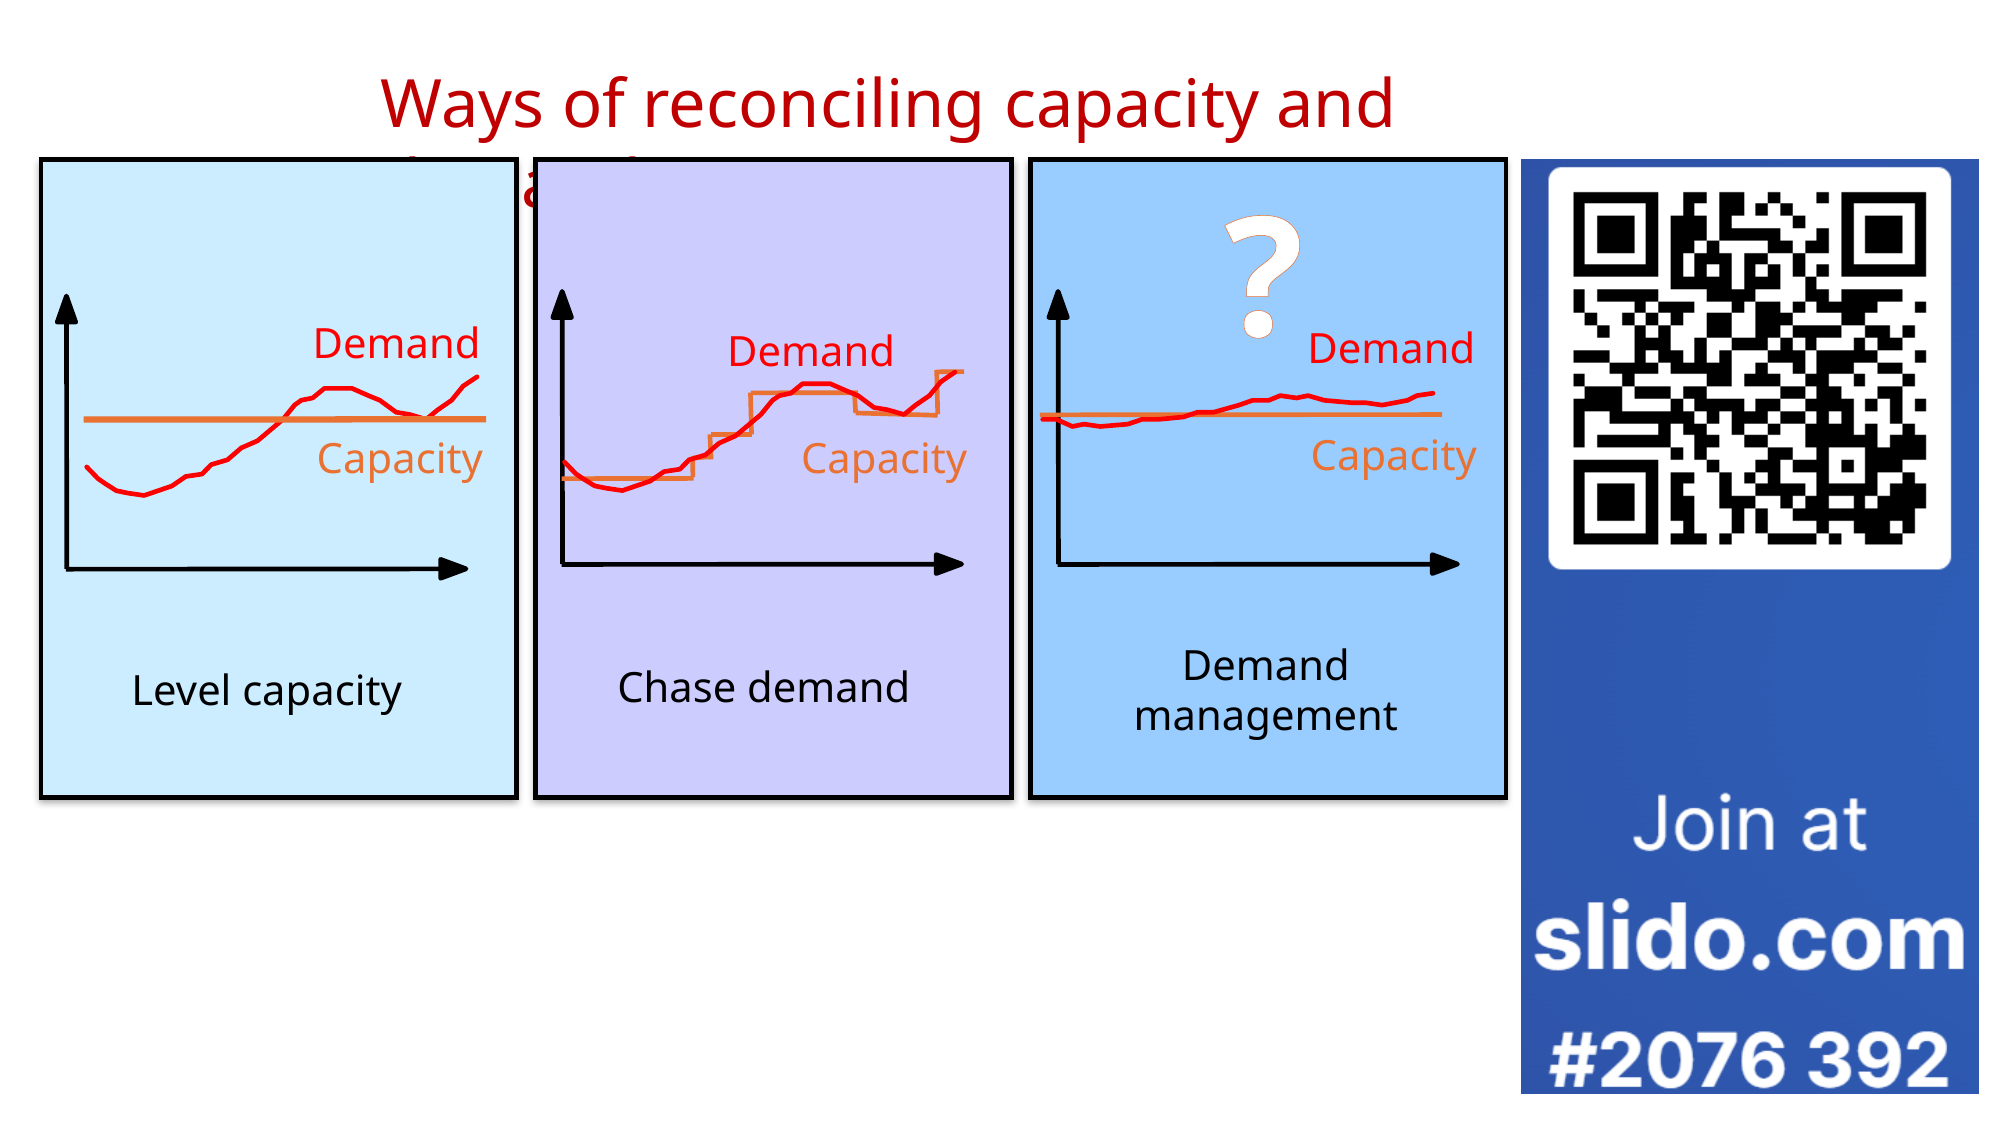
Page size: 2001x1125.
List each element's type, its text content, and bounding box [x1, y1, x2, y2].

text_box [564, 324, 956, 492]
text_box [86, 315, 478, 418]
picture [1520, 159, 1979, 1094]
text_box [956, 369, 966, 483]
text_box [40, 159, 518, 799]
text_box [86, 482, 478, 497]
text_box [1042, 321, 1471, 428]
text_box Ways of reconciling capacity and demand [380, 61, 1661, 222]
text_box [83, 418, 487, 482]
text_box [1039, 414, 1476, 480]
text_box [535, 159, 1012, 799]
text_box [1029, 159, 1507, 799]
